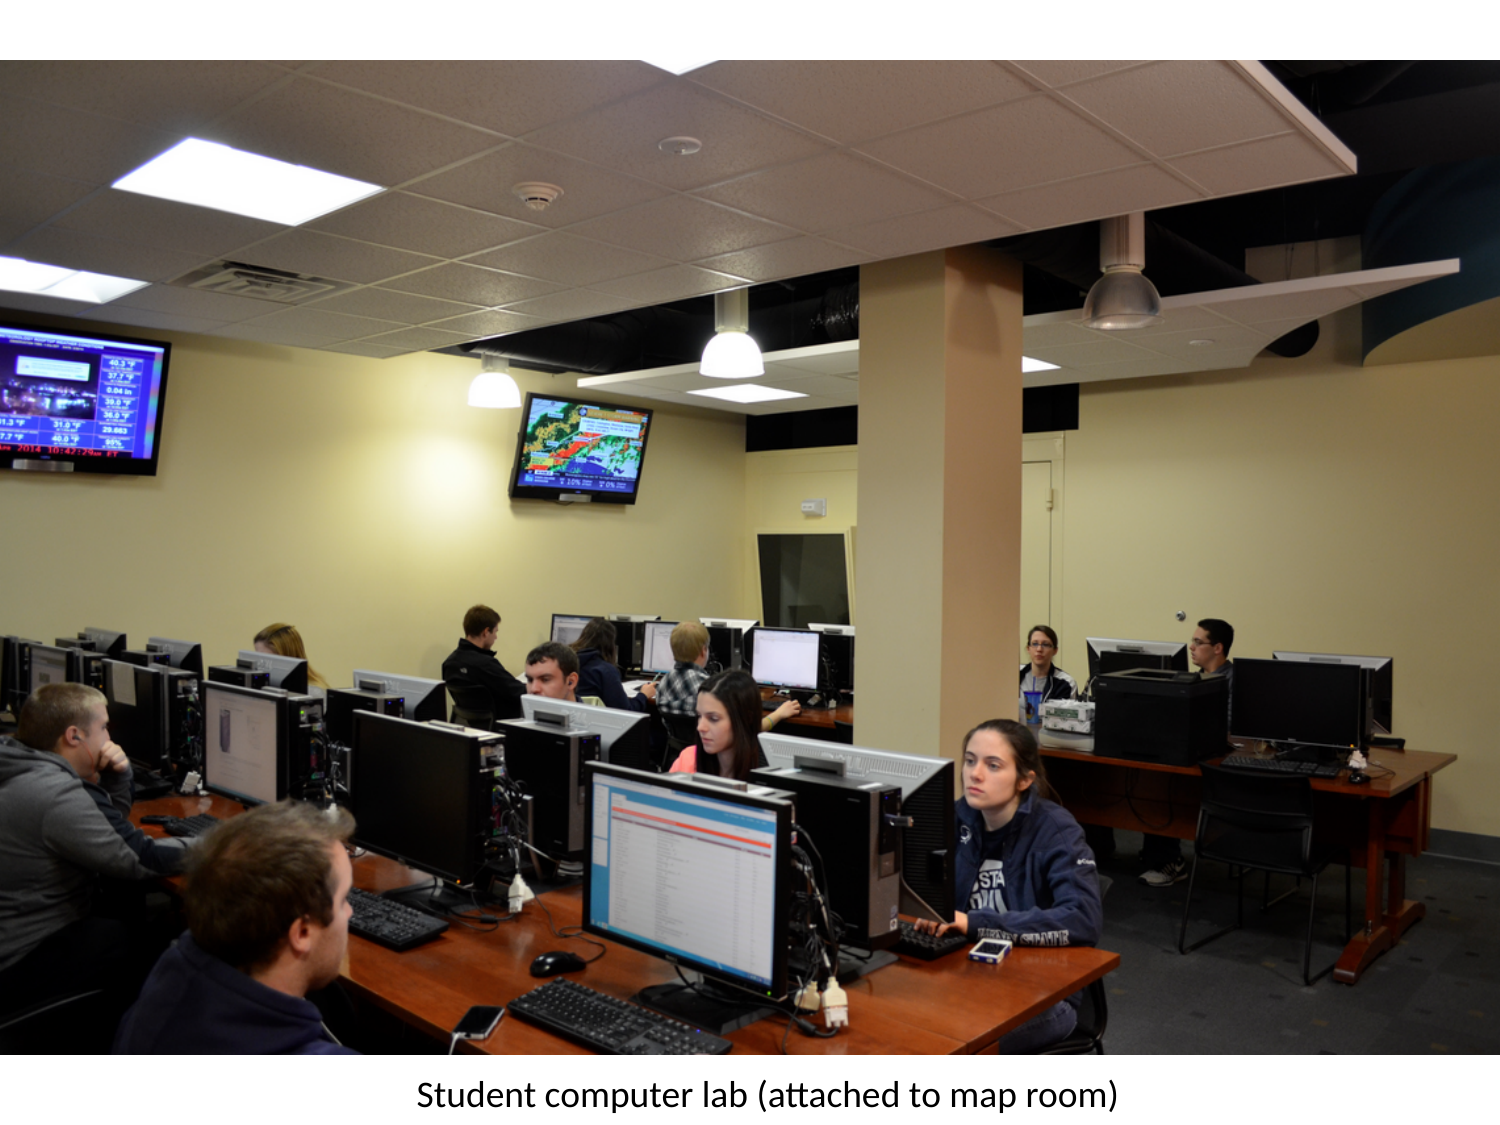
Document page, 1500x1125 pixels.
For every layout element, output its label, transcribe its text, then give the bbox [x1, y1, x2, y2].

picture [0, 60, 1500, 1055]
text_box Student computer lab (attached to map room) [163, 1063, 1373, 1123]
